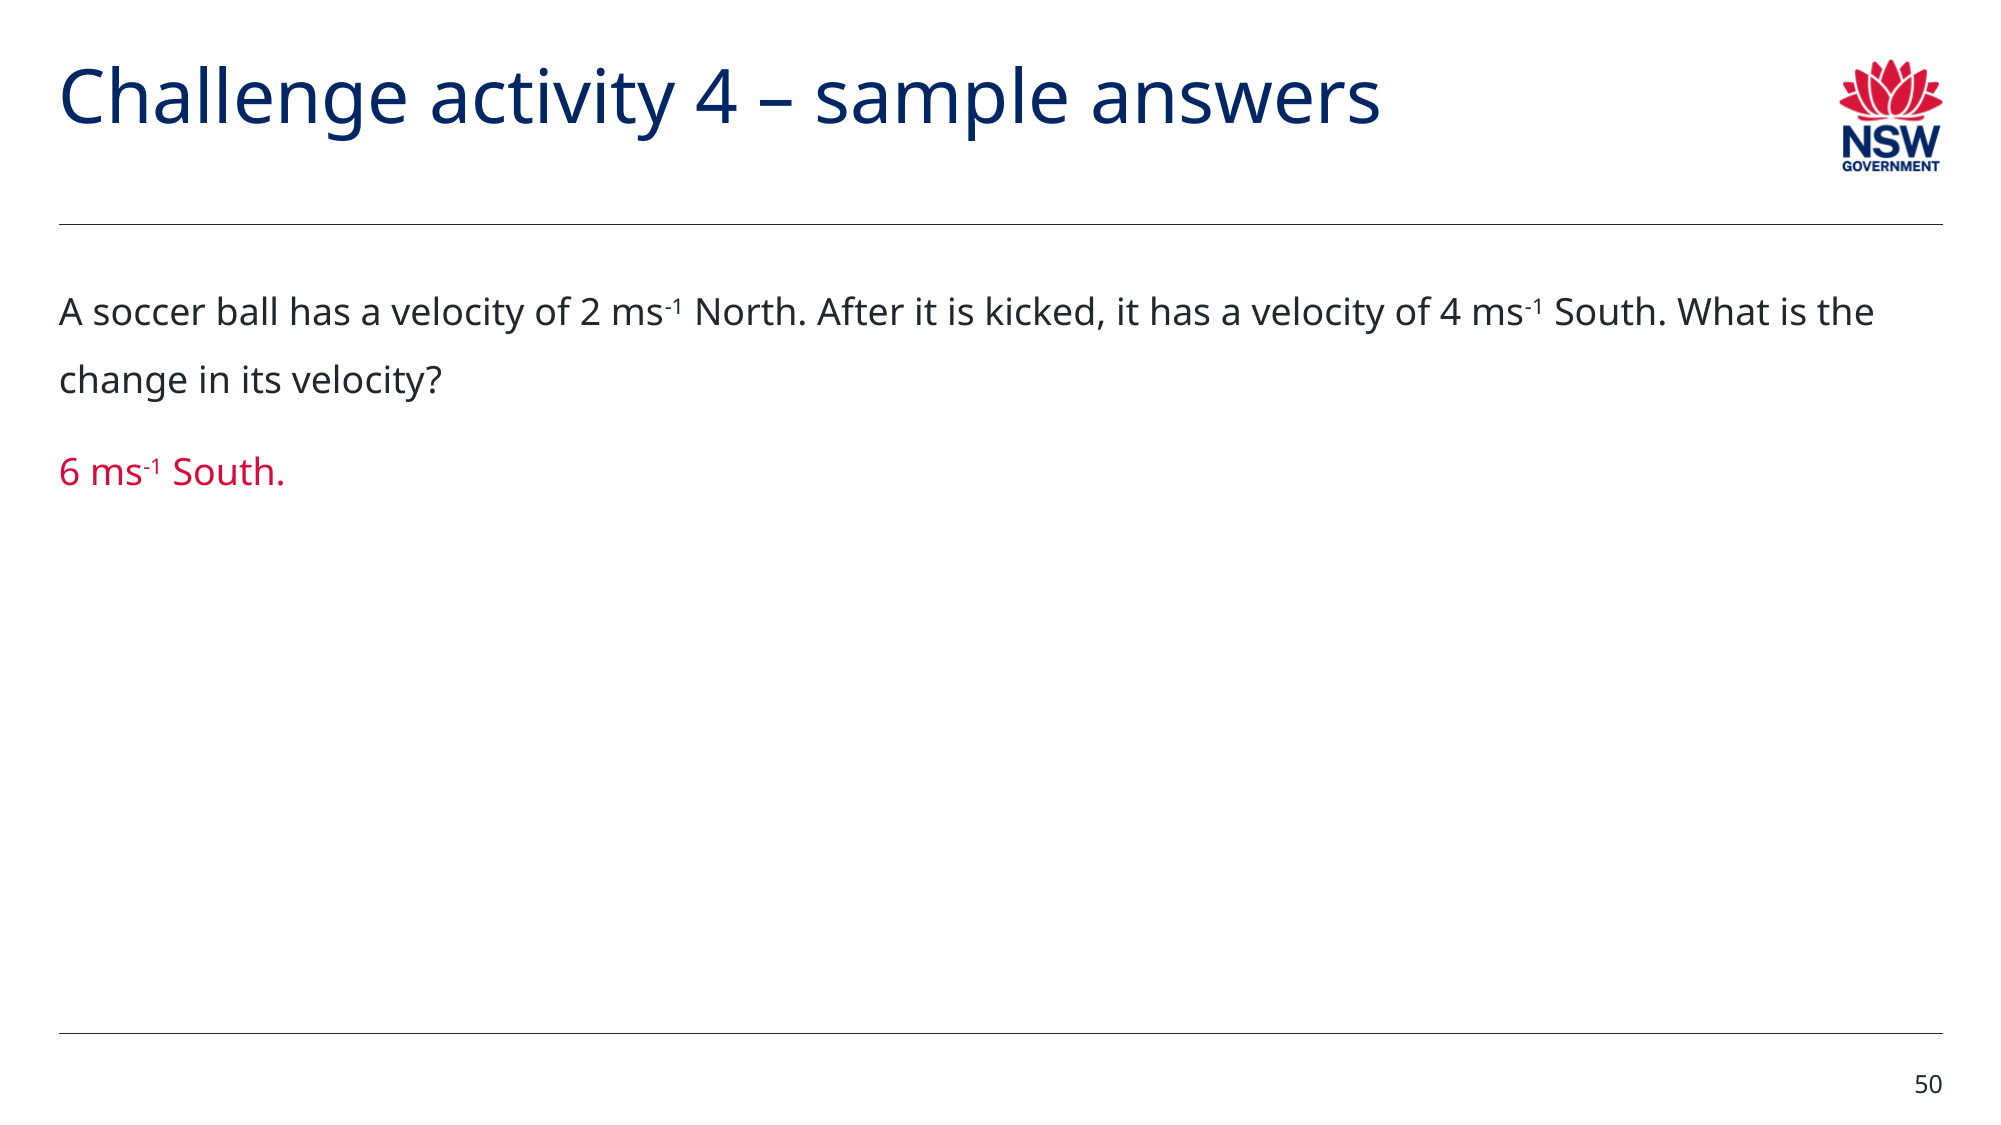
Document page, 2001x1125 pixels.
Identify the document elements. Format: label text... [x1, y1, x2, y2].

picture [1839, 59, 1943, 172]
title Challenge activity 4 – sample answers [59, 59, 1713, 149]
list A soccer ball has a velocity of 2 ms-1 North. After it is kicked, it has a velocity of 4 ms-1 South. What is the change in its velocity? 6 ms-1 South. [59, 265, 1943, 1010]
slide_number 50 [1824, 1068, 1943, 1099]
